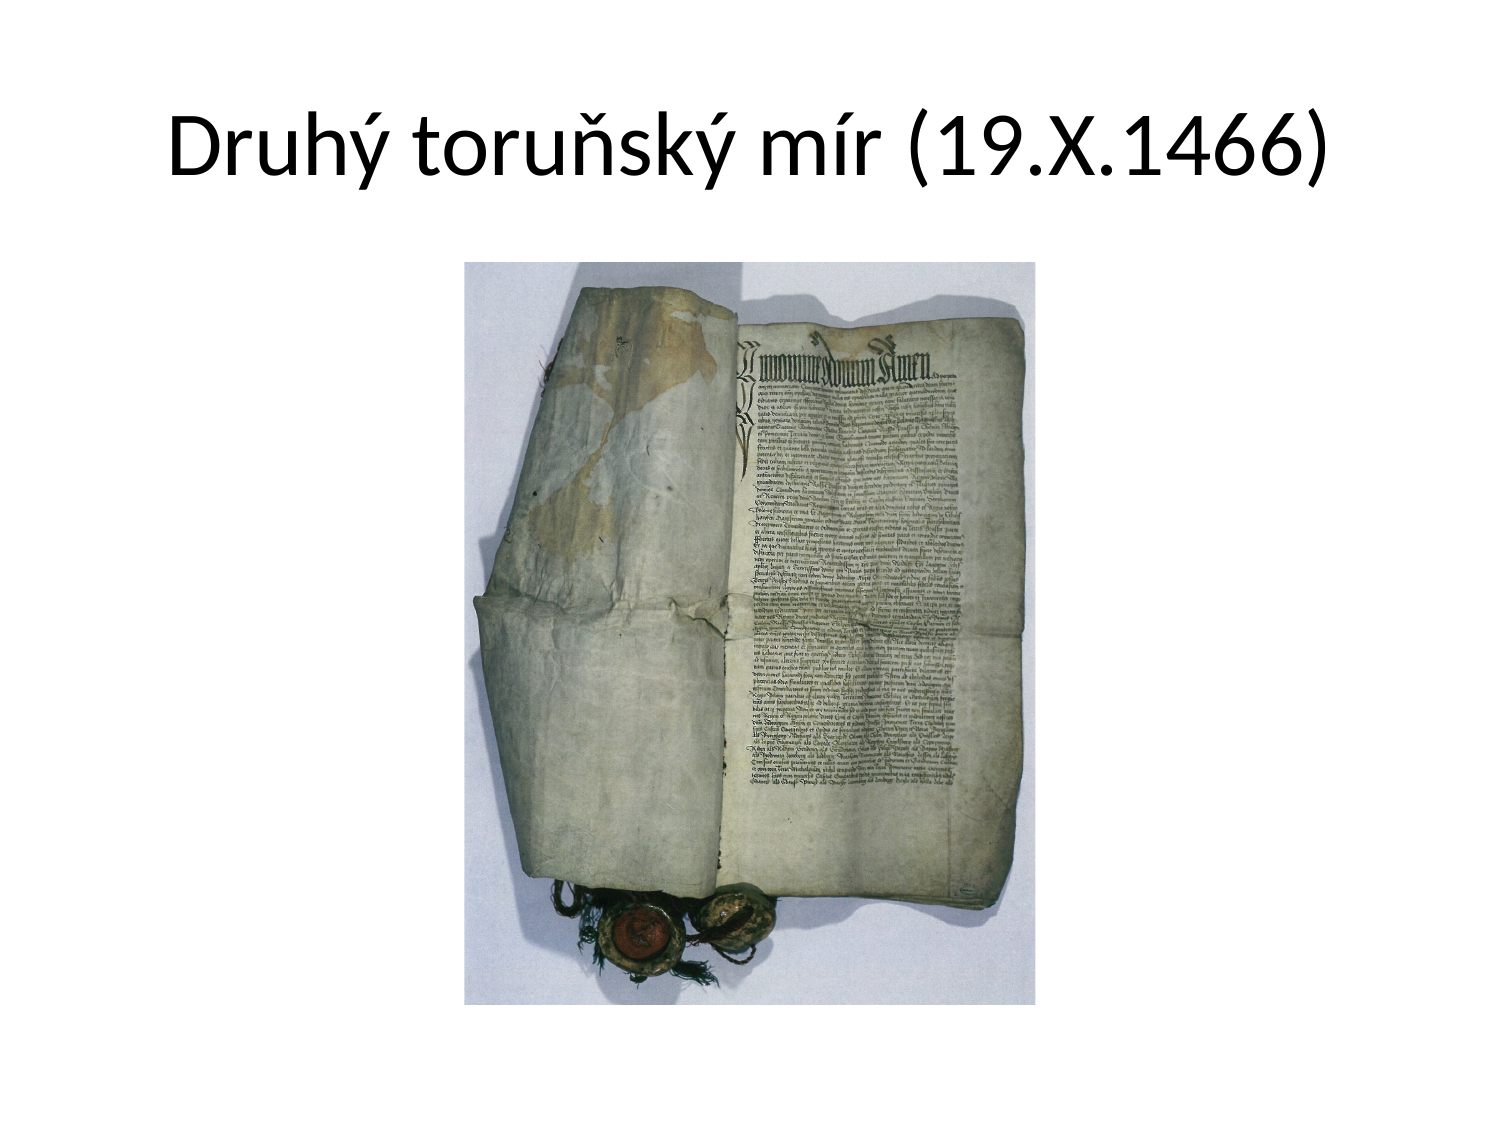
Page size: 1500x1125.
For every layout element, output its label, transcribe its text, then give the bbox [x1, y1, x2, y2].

picture [464, 262, 1036, 1006]
title Druhý toruňský mír (19.X.1466) [75, 45, 1425, 233]
